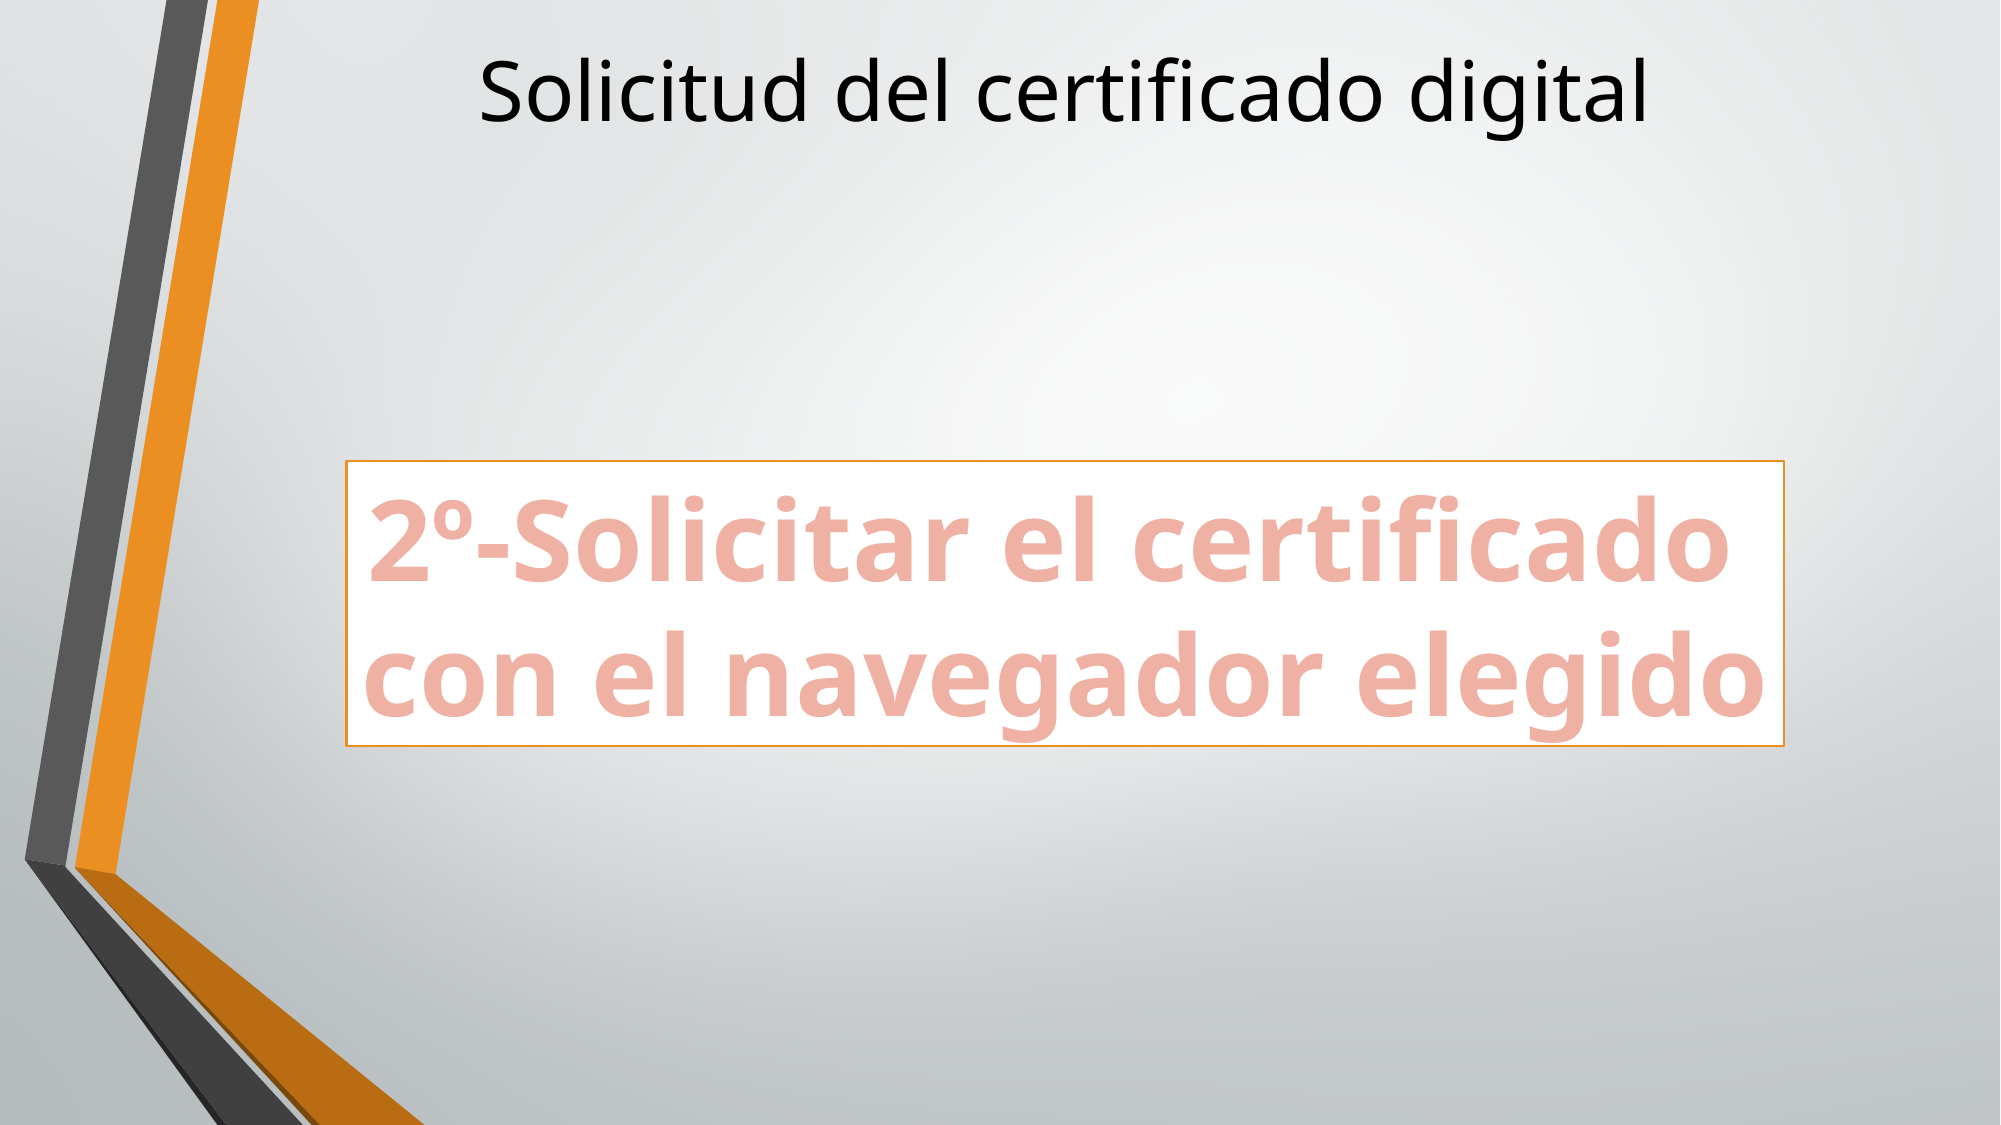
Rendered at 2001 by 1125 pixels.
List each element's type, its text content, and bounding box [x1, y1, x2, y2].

text_box 2º-Solicitar el certificado con el navegador elegido [345, 460, 1785, 747]
title Solicitud del certificado digital [243, 27, 1887, 150]
